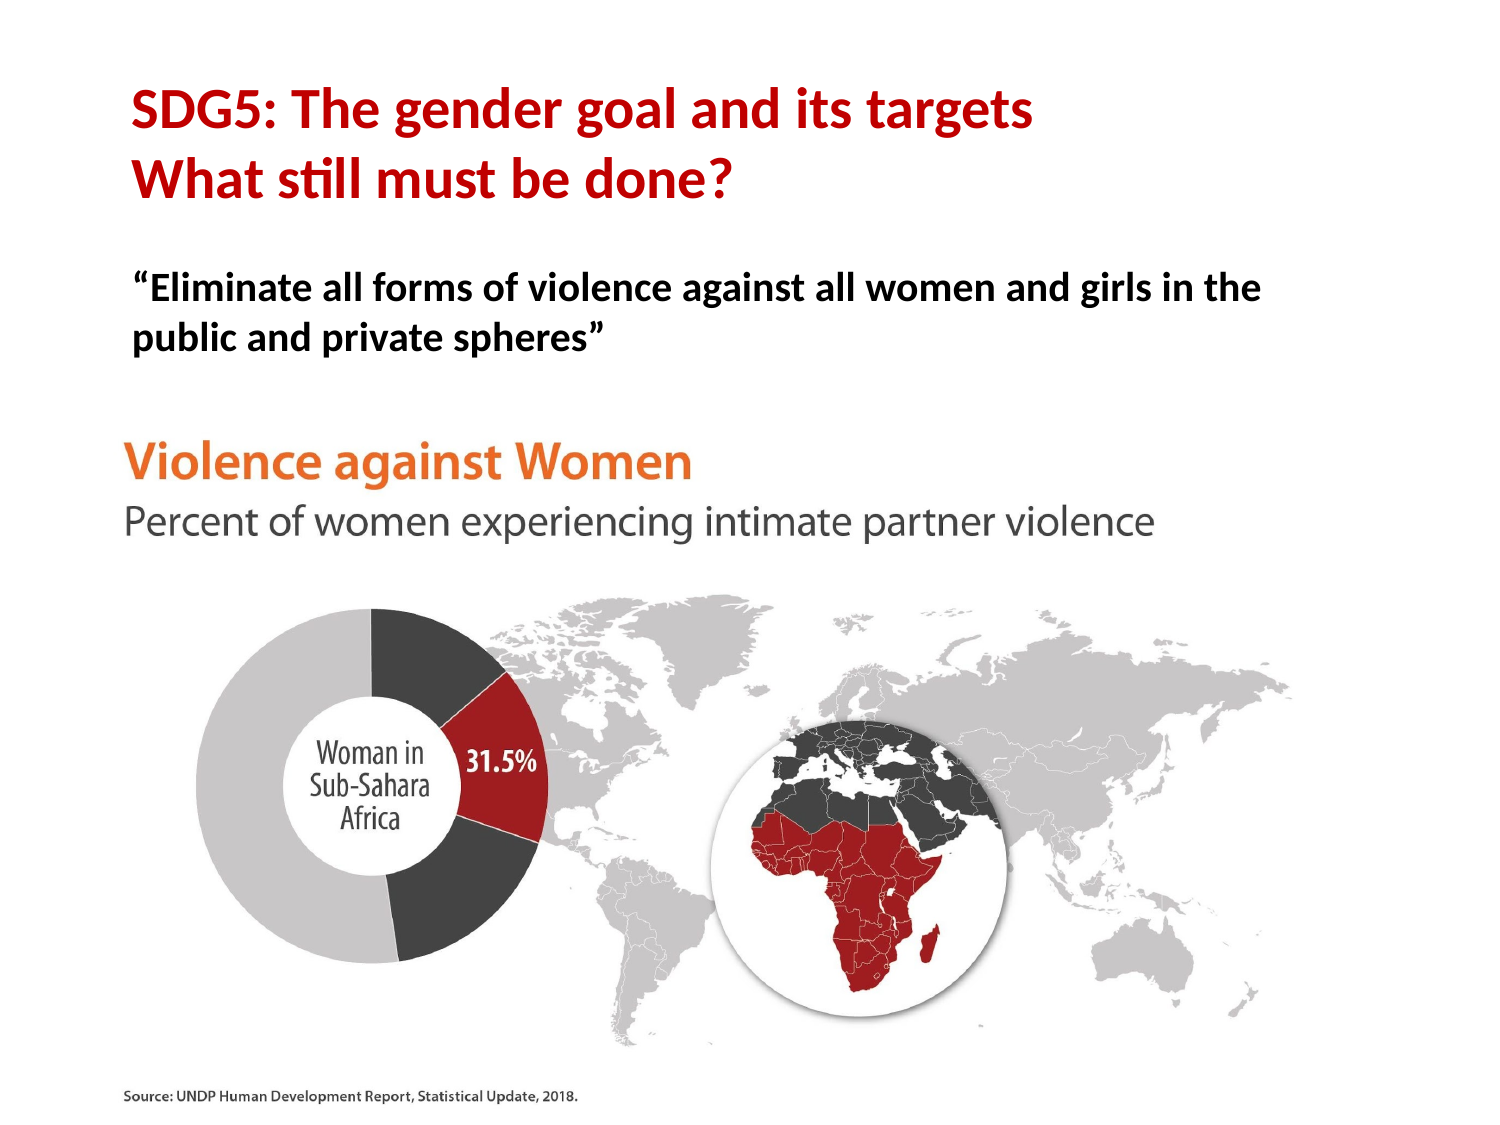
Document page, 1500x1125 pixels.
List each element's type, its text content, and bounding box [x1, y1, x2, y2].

title SDG5: The gender goal and its targets What still must be done? “Eliminate all forms of violence against all women and girls in the public and private spheres” [131, 70, 1299, 366]
picture [9, 367, 1369, 1125]
